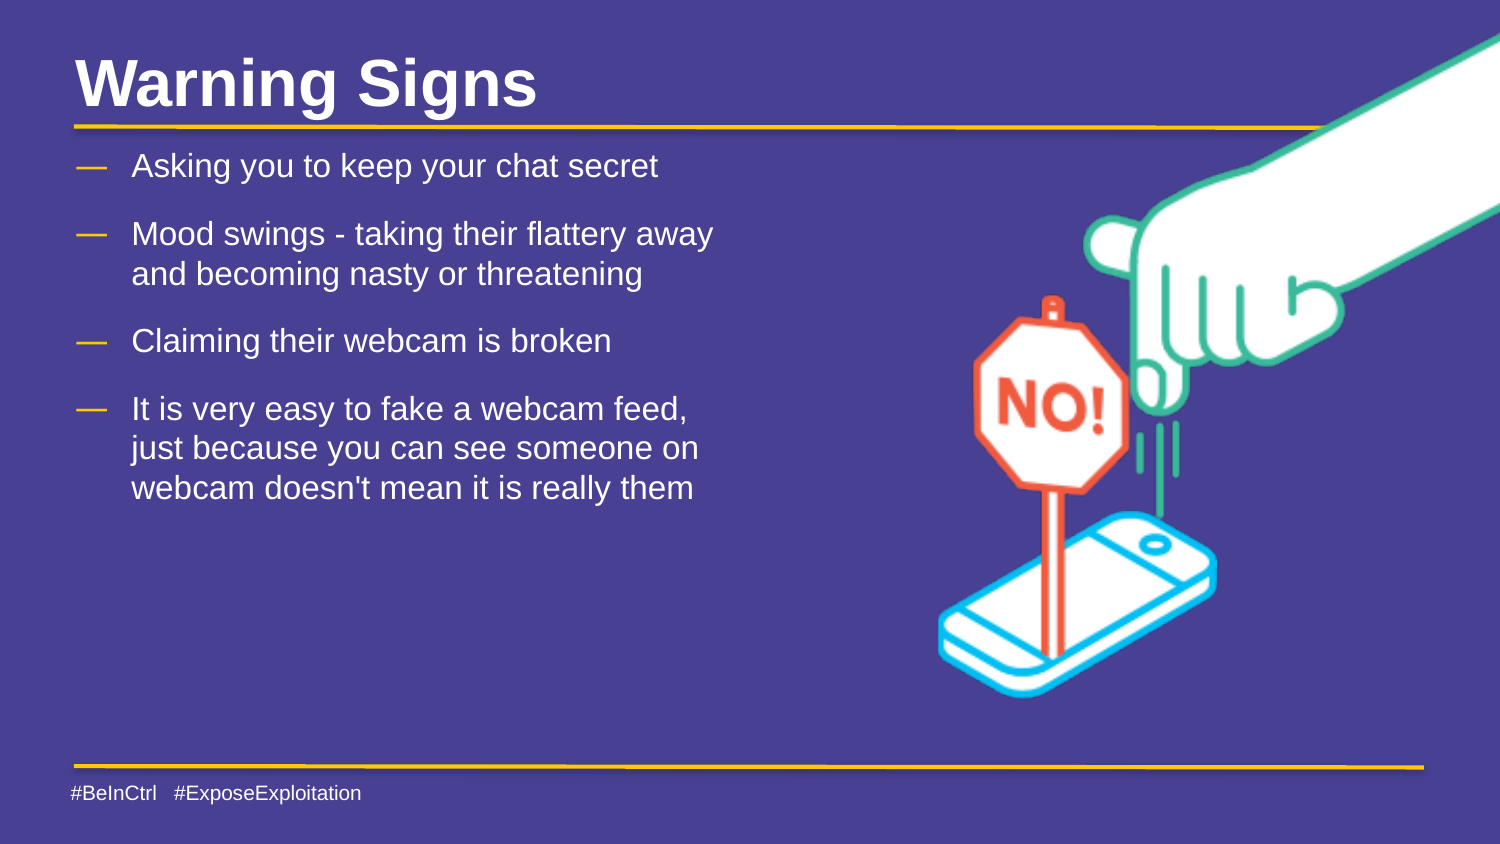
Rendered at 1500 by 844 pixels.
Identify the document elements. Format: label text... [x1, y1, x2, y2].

picture [1097, 518, 1209, 582]
list Asking you to keep your chat secret Mood swings - taking their flattery away and becoming nasty or threatening Claiming their webcam is broken It is very easy to fake a webcam feed, just because you can see someone on webcam doesn't mean it is really them [75, 144, 721, 754]
picture [938, 11, 1500, 755]
picture [944, 577, 1209, 691]
title Warning Signs [75, 39, 932, 116]
picture [944, 612, 1045, 668]
